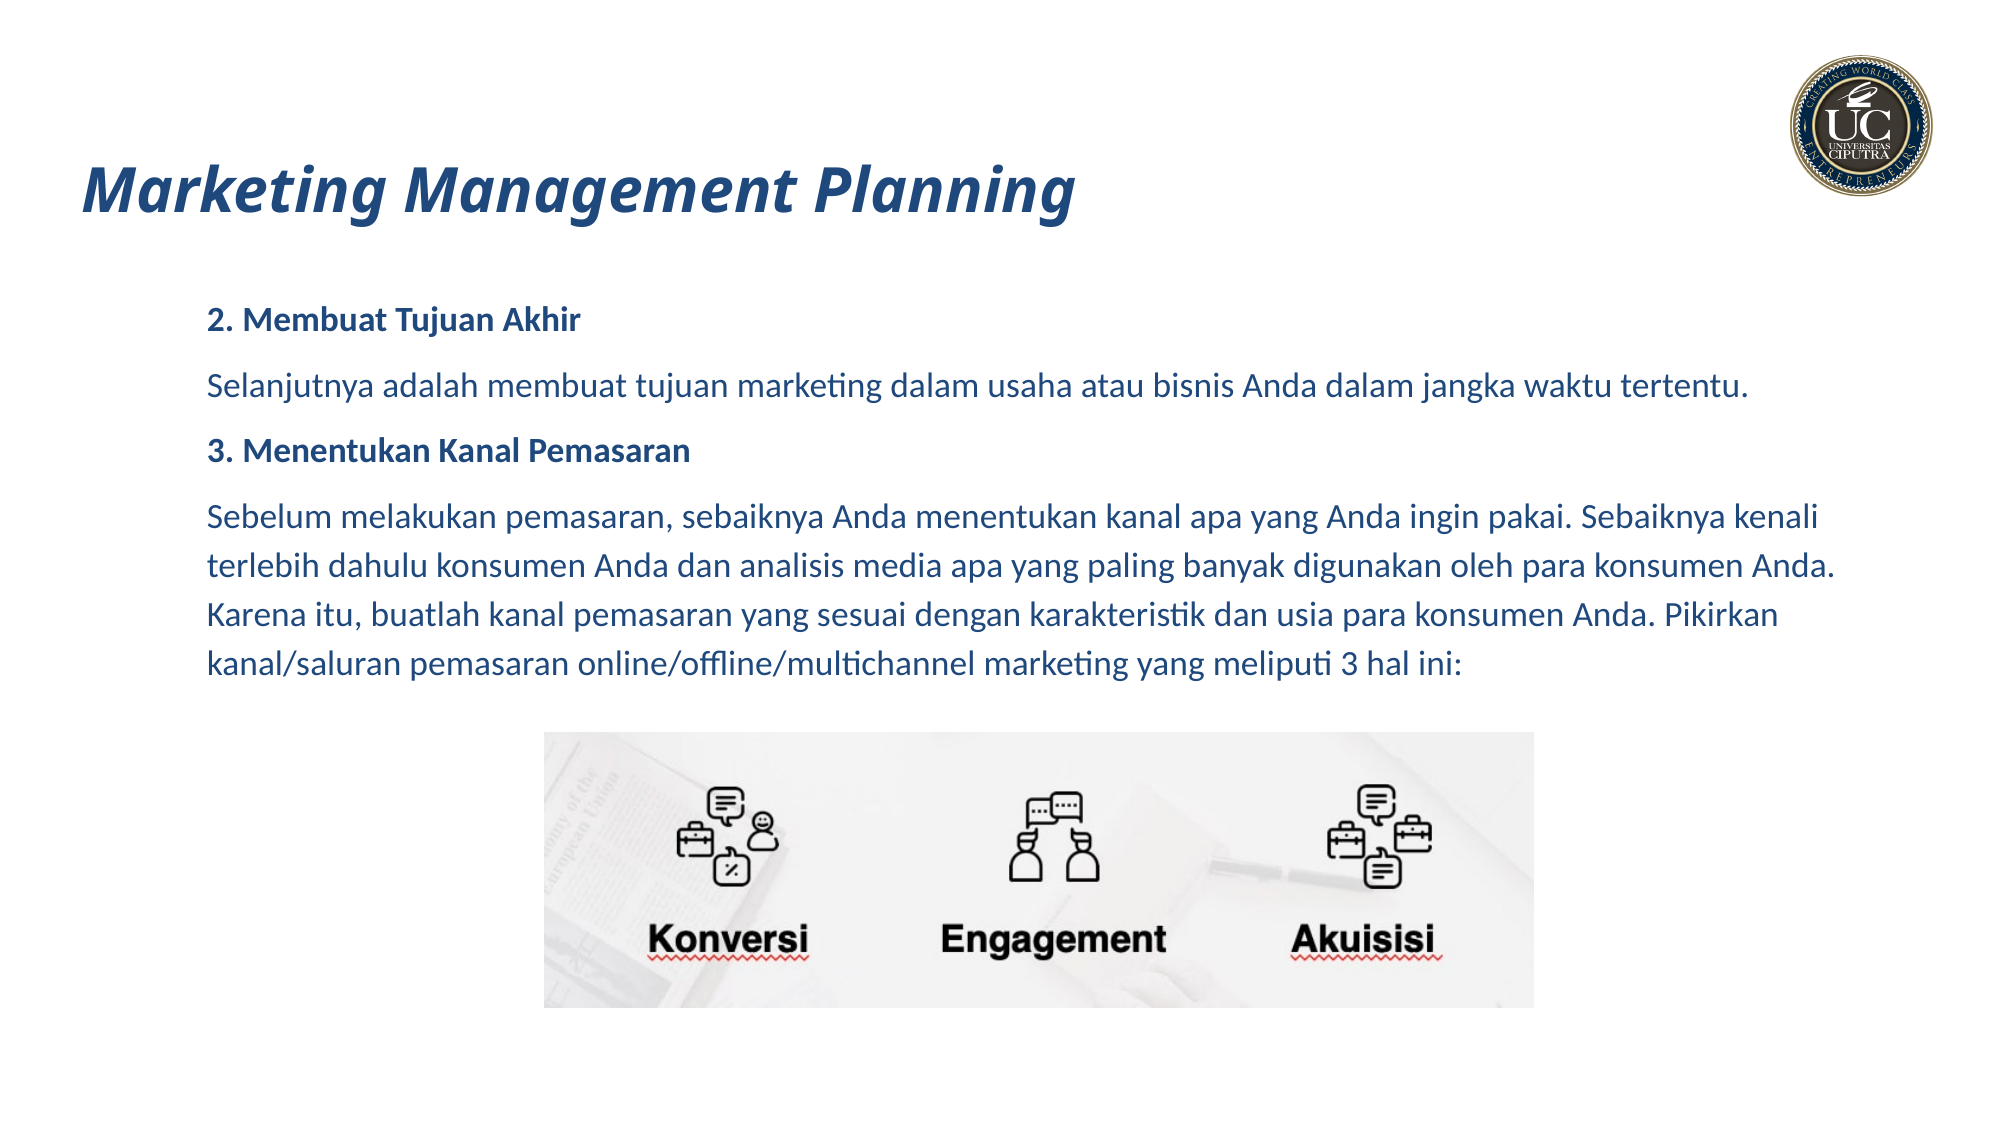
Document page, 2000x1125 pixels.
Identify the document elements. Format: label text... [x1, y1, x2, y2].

text_box 2. Membuat Tujuan Akhir Selanjutnya adalah membuat tujuan marketing dalam usaha atau bisnis Anda dalam jangka waktu tertentu. 3. Menentukan Kanal Pemasaran Sebelum melakukan pemasaran, sebaiknya Anda menentukan kanal apa yang Anda ingin pakai. Sebaiknya kenali terlebih dahulu konsumen Anda dan analisis media apa yang paling banyak digunakan oleh para konsumen Anda. Karena itu, buatlah kanal pemasaran yang sesuai dengan karakteristik dan usia para konsumen Anda. Pikirkan kanal/saluran pemasaran online/offline/multichannel marketing yang meliputi 3 hal ini: [191, 274, 1887, 698]
picture [544, 732, 1534, 1008]
list Marketing Management Planning [61, 140, 1119, 259]
picture [1786, 54, 1935, 197]
